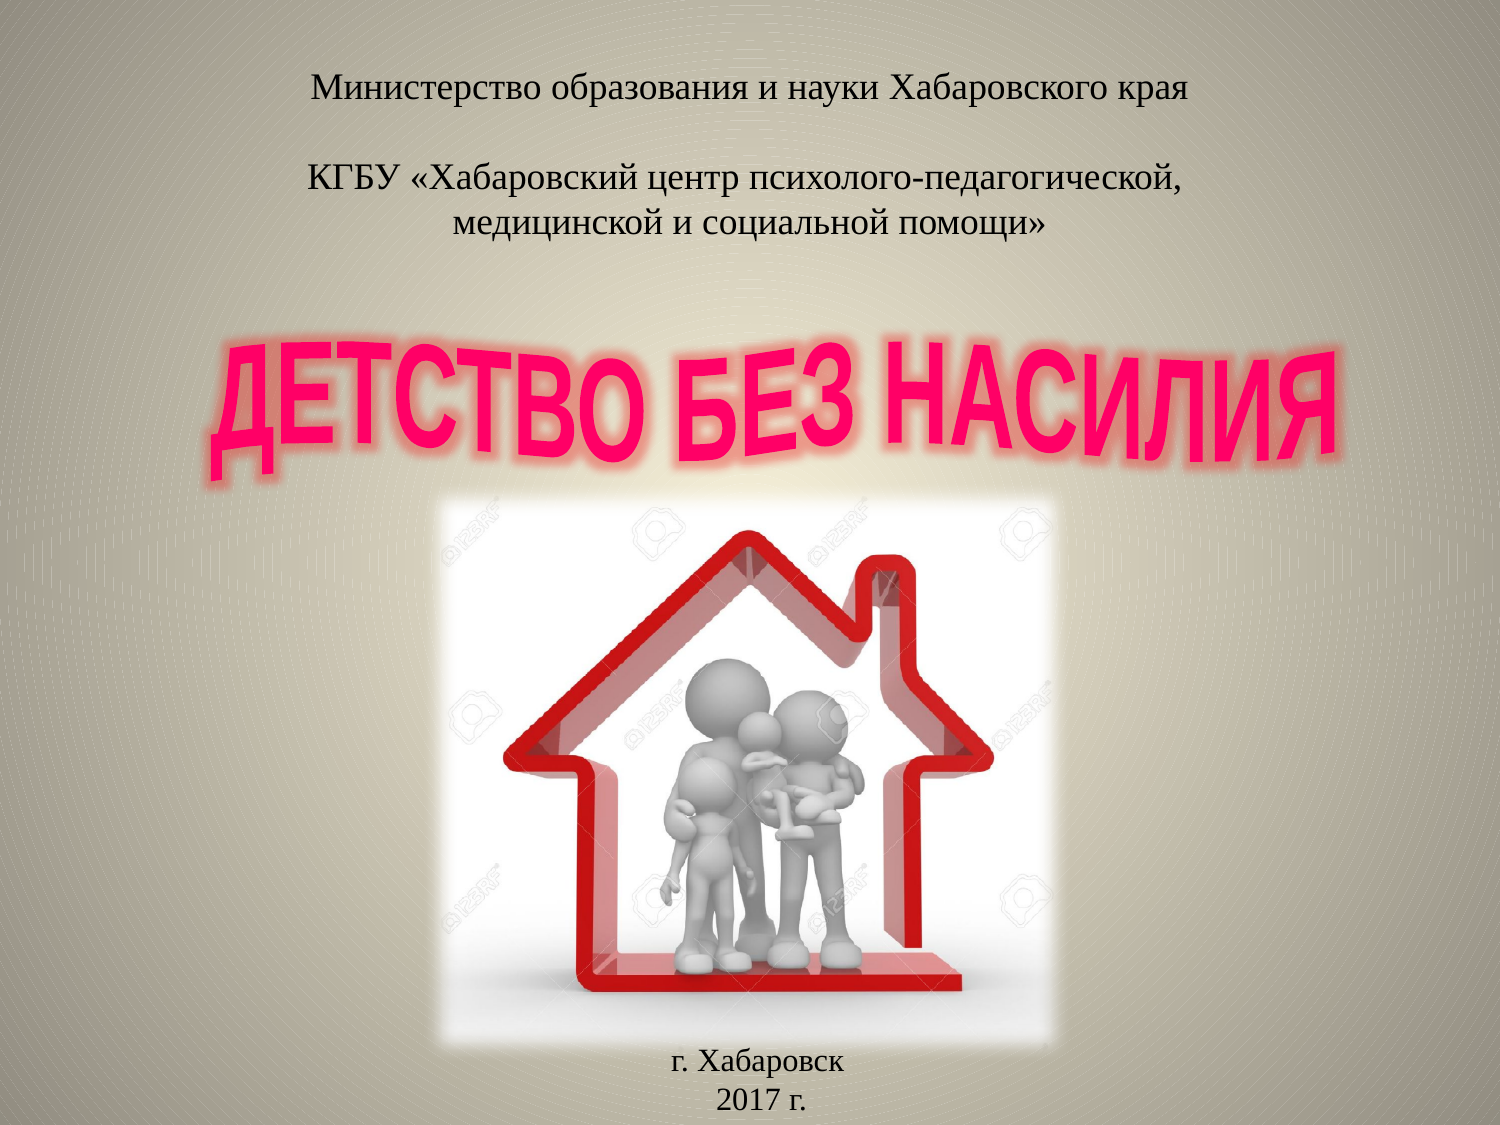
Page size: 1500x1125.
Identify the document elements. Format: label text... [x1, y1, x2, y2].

text_box [93, 292, 1500, 504]
picture [421, 480, 1073, 1064]
title Министерство образования и науки Хабаровского края КГБУ «Хабаровский центр психолого-педагогической, медицинской и социальной помощи» [46, 23, 1454, 282]
text_box г. Хабаровск 2017 г. [58, 913, 1465, 1125]
